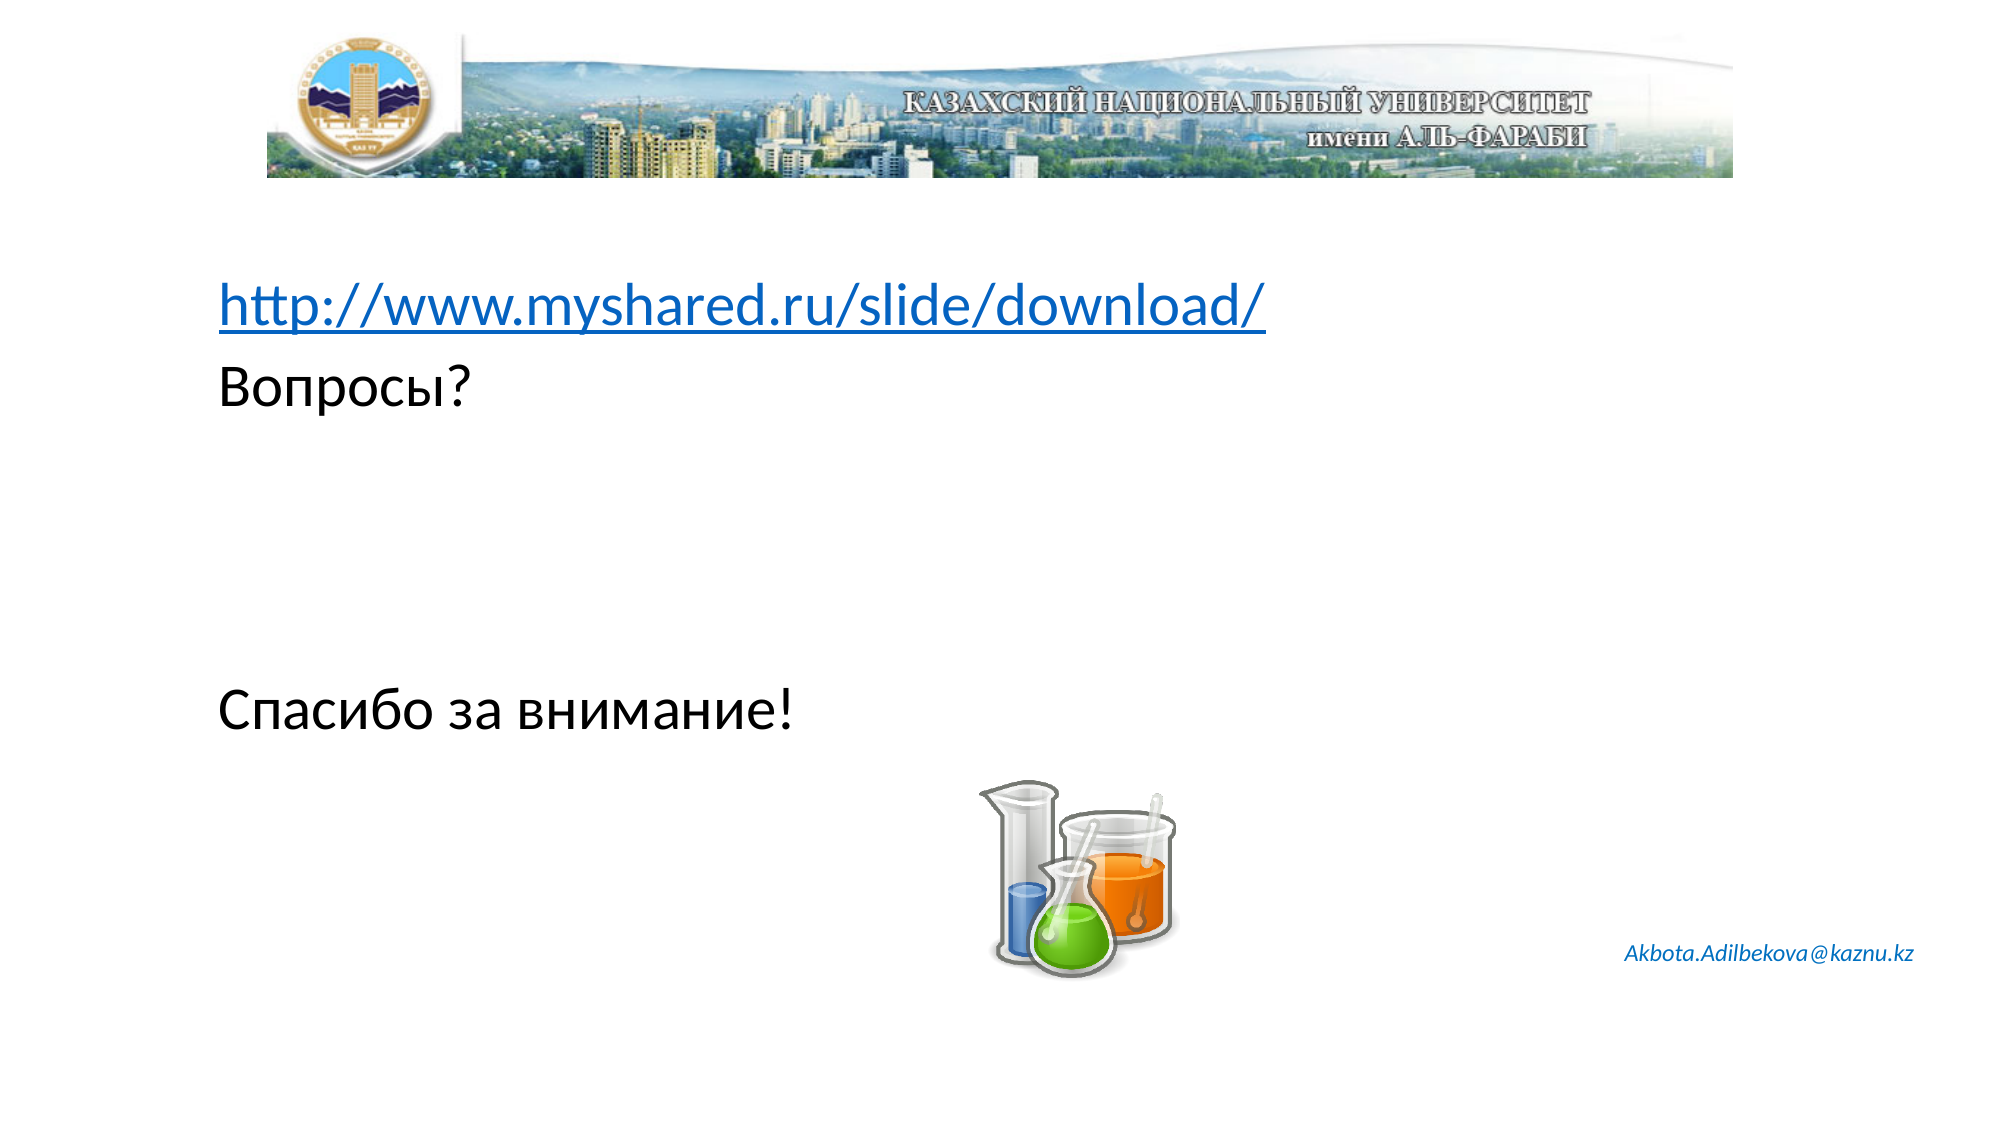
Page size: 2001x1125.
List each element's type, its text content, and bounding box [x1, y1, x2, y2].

list http://www.myshared.ru/slide/download/ Вопросы? Спасибо за внимание! Akbota.Adilbekova@kaznu.kz [203, 265, 1929, 980]
picture [267, 32, 1733, 178]
picture [979, 780, 1180, 982]
